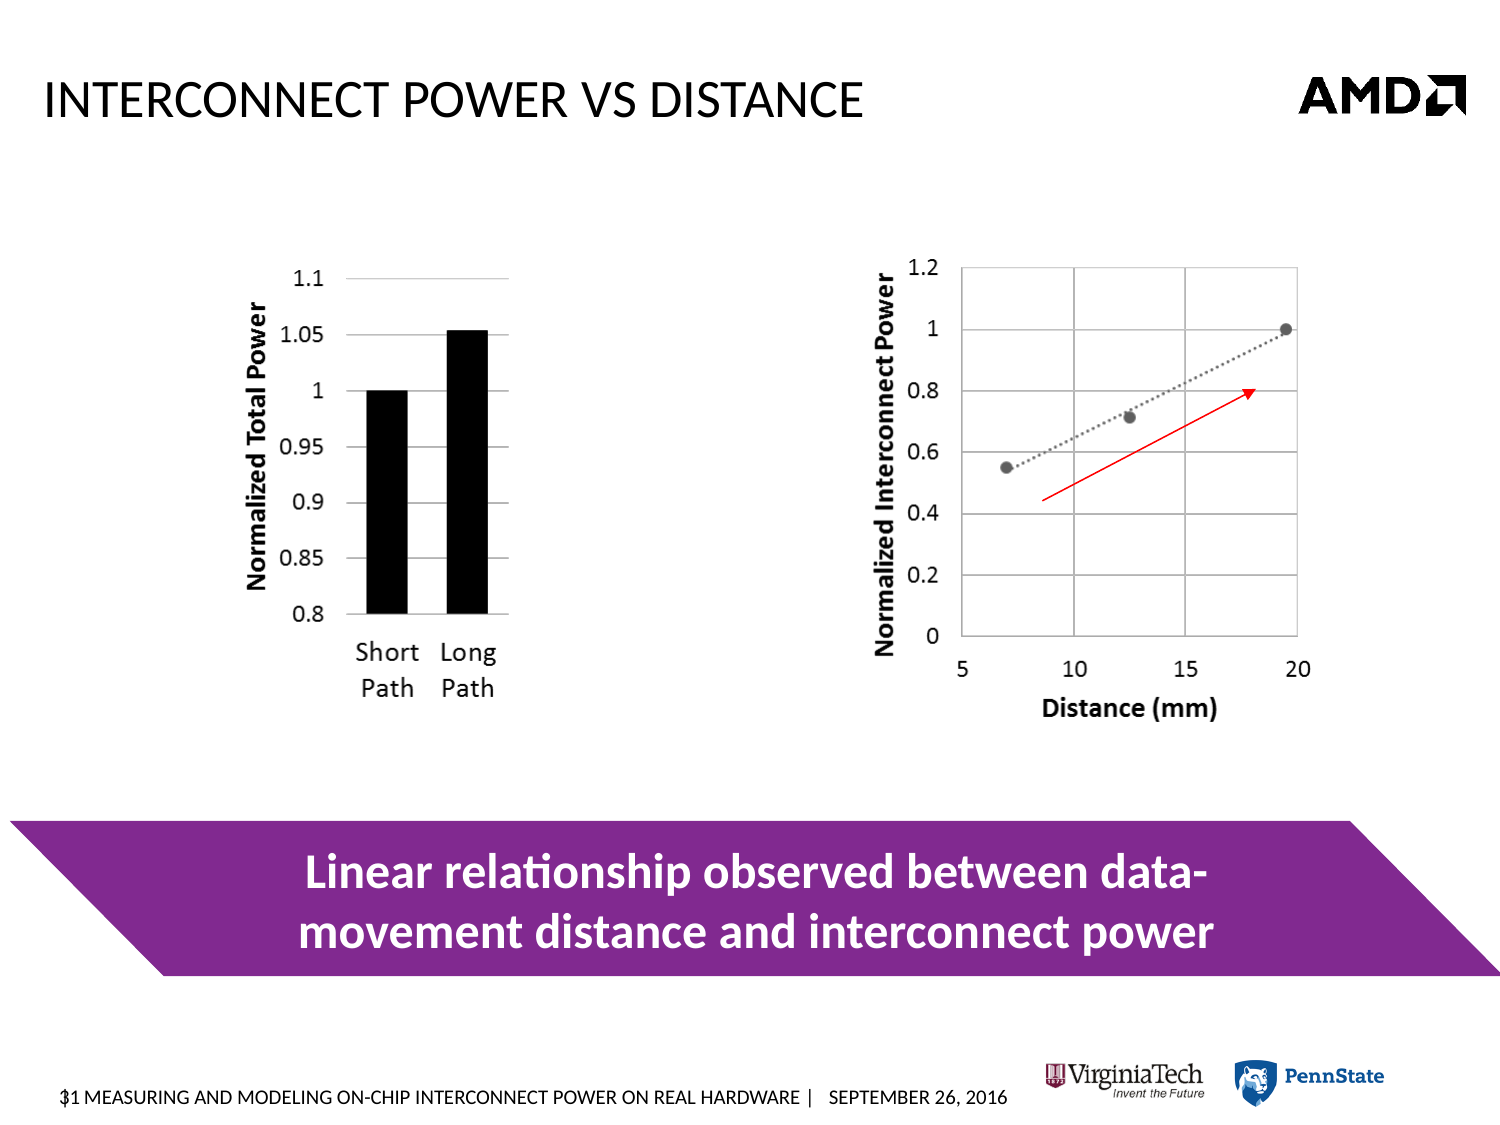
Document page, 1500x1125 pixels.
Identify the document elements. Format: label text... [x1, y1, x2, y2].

picture [1231, 1057, 1388, 1109]
picture [1041, 1058, 1207, 1101]
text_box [1042, 388, 1257, 501]
picture [838, 241, 1334, 753]
title Interconnect Power vs Distance [43, 50, 1274, 129]
text_box Linear relationship observed between data-movement distance and interconnect power [7, 818, 1500, 979]
picture [1298, 75, 1466, 116]
picture [218, 240, 531, 733]
